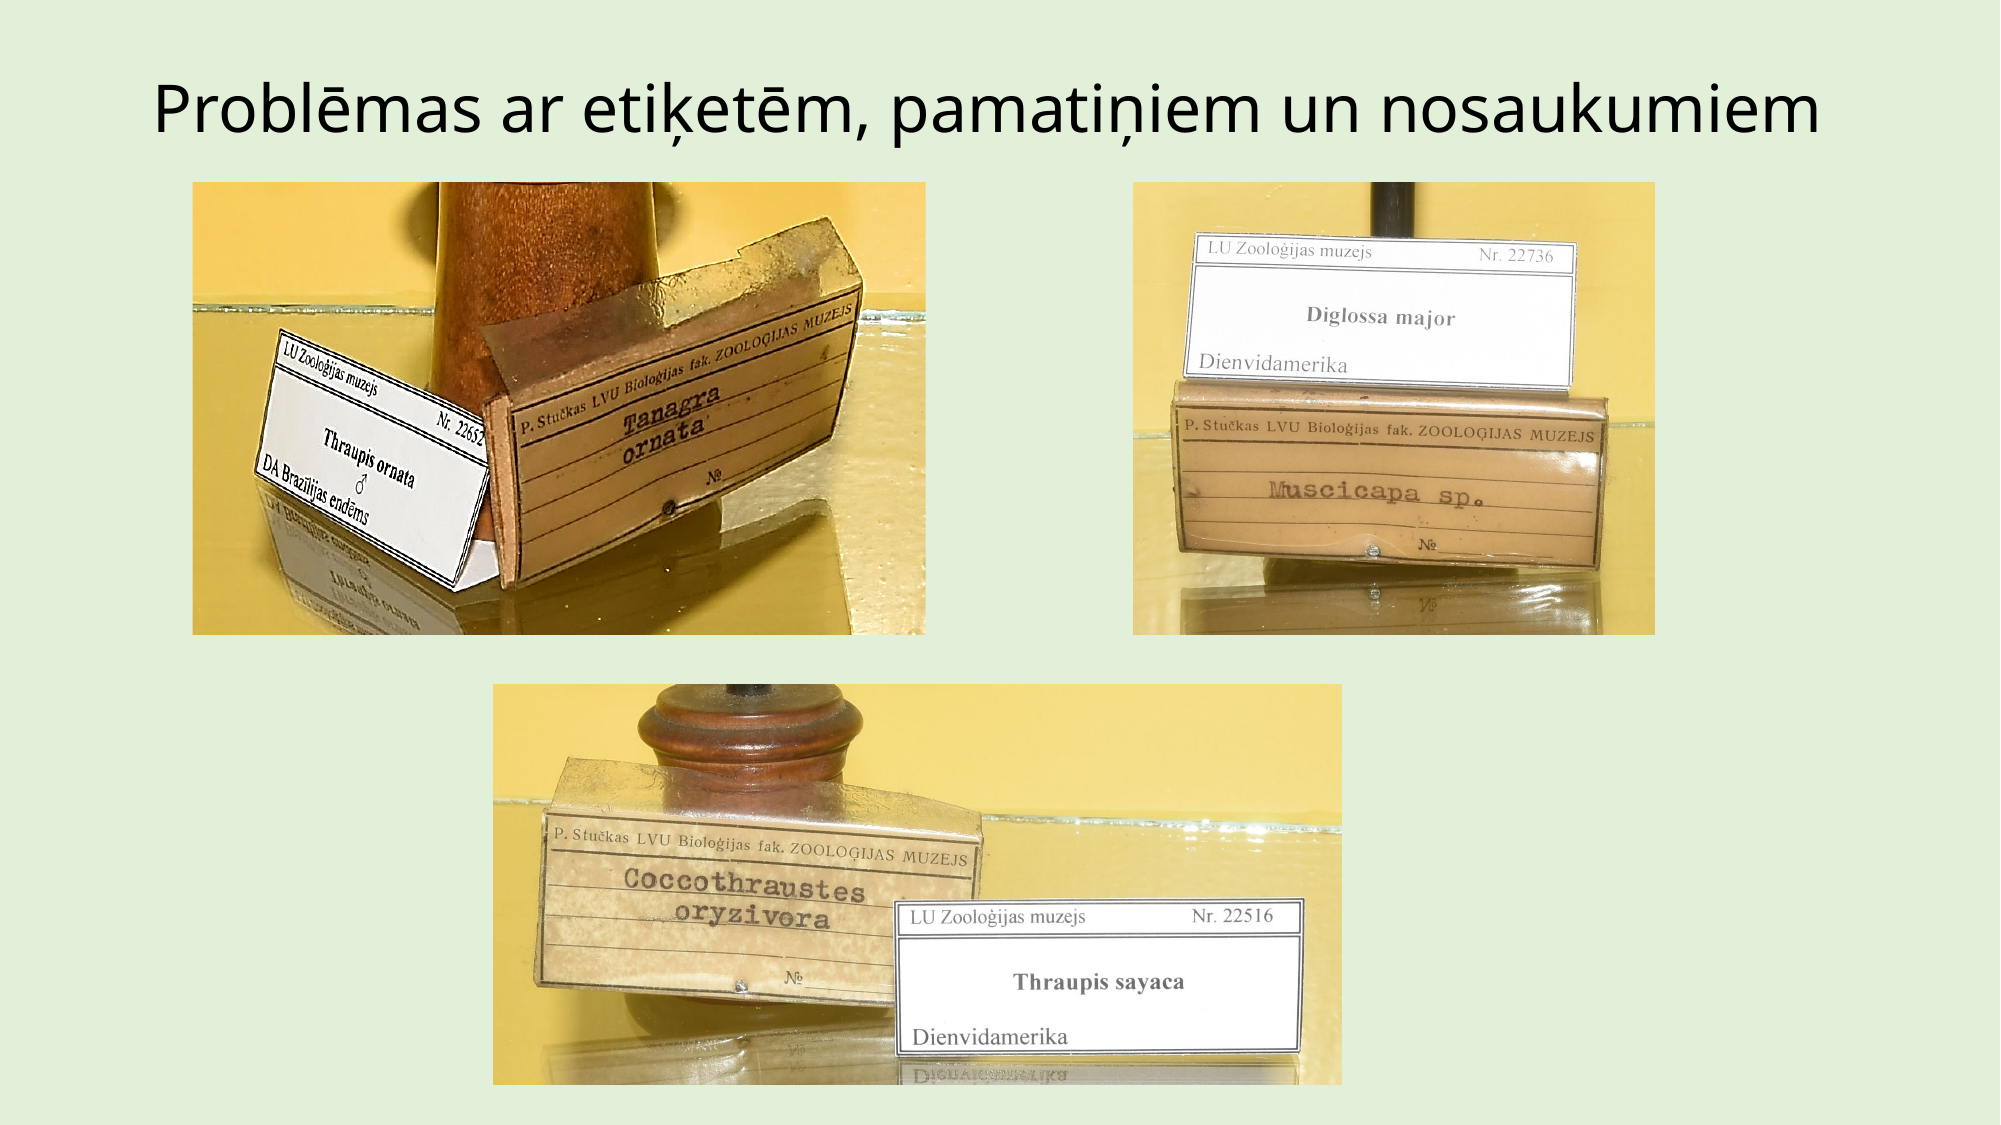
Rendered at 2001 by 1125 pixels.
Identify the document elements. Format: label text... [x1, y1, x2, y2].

picture [192, 182, 926, 635]
title Problēmas ar etiķetēm, pamatiņiem un nosaukumiem [137, 40, 1863, 183]
picture [1133, 182, 1655, 635]
picture [493, 684, 1342, 1085]
